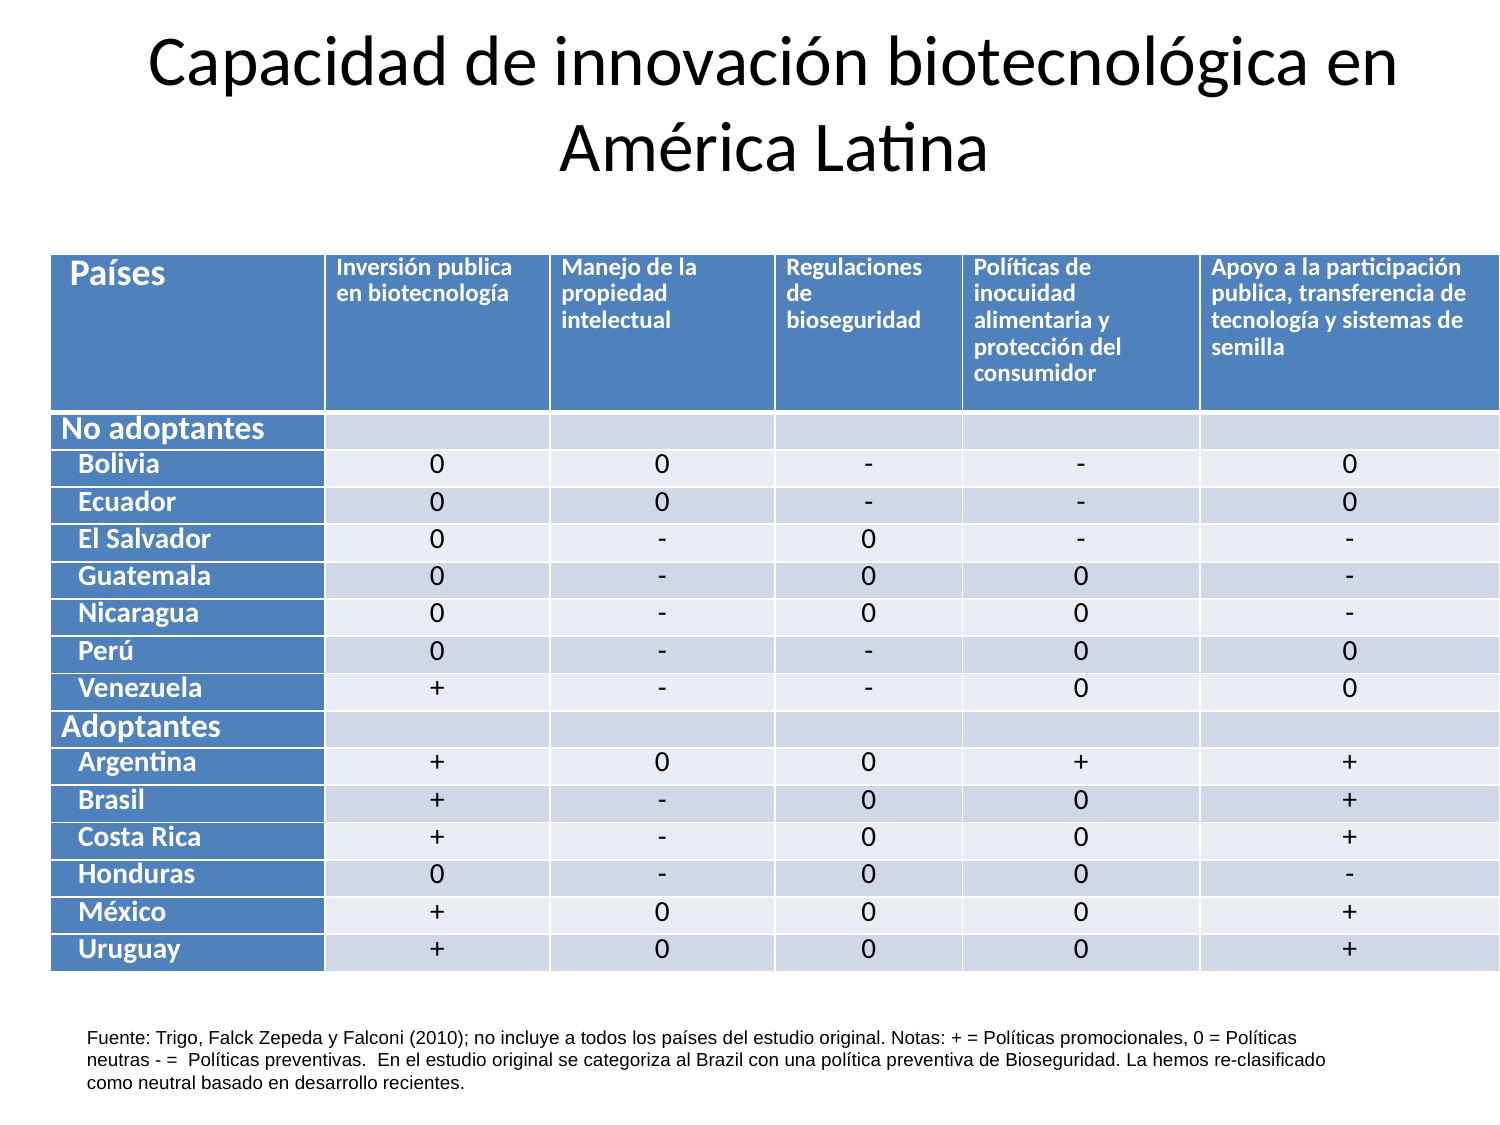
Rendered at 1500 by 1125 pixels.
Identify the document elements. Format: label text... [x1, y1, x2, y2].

table_cell Adoptantes [51, 712, 324, 747]
table_cell + [1201, 935, 1499, 971]
table_cell 0 [1201, 488, 1499, 523]
table_cell 0 [1201, 451, 1499, 486]
table_cell 0 [326, 563, 549, 598]
table_cell 0 [326, 488, 549, 523]
table_cell [963, 415, 1199, 449]
table_cell 0 [963, 935, 1199, 971]
table_cell 0 [963, 898, 1199, 933]
table_header Políticas de inocuidad alimentaria y protección del consumidor [963, 255, 1199, 410]
table_cell Argentina [51, 749, 324, 784]
table_cell 0 [551, 749, 774, 784]
table_cell Uruguay [51, 935, 324, 971]
table_cell Perú [51, 637, 324, 673]
table_cell + [1201, 898, 1499, 933]
table_cell - [551, 525, 774, 561]
table_cell 0 [551, 935, 774, 971]
table_cell 0 [776, 786, 962, 822]
table_cell - [776, 451, 962, 486]
table_cell + [326, 898, 549, 933]
table_cell - [963, 525, 1199, 561]
table_cell - [551, 861, 774, 896]
table_cell Costa Rica [51, 823, 324, 859]
table_cell + [1201, 749, 1499, 784]
table_cell Guatemala [51, 563, 324, 598]
table_cell 0 [326, 600, 549, 635]
table_cell [551, 415, 774, 449]
table_cell 0 [776, 749, 962, 784]
table_cell + [326, 674, 549, 710]
table_cell 0 [776, 600, 962, 635]
table_cell [326, 415, 549, 449]
table_cell - [551, 823, 774, 859]
table_cell 0 [326, 451, 549, 486]
table_cell [1201, 712, 1499, 747]
table_cell 0 [776, 861, 962, 896]
table_cell 0 [963, 861, 1199, 896]
table_cell 0 [776, 563, 962, 598]
table_cell Nicaragua [51, 600, 324, 635]
table_cell - [776, 637, 962, 673]
table_cell - [776, 488, 962, 523]
table_cell + [1201, 823, 1499, 859]
table_header Manejo de la propiedad intelectual [551, 255, 774, 410]
table_cell 0 [776, 823, 962, 859]
table_cell 0 [963, 637, 1199, 673]
table_cell 0 [326, 861, 549, 896]
table_cell [1201, 415, 1499, 449]
table_cell 0 [1201, 637, 1499, 673]
table_cell [326, 712, 549, 747]
table_header Apoyo a la participación publica, transferencia de tecnología y sistemas de semilla [1201, 255, 1499, 410]
table_cell [551, 712, 774, 747]
table_header Regulaciones de bioseguridad [776, 255, 962, 410]
table_cell [963, 712, 1199, 747]
table_cell 0 [776, 898, 962, 933]
table_cell + [1201, 786, 1499, 822]
table_cell - [1201, 563, 1499, 598]
table_cell - [1201, 600, 1499, 635]
table_cell México [51, 898, 324, 933]
table_cell 0 [326, 637, 549, 673]
table_cell 0 [551, 488, 774, 523]
table_header Países [51, 255, 324, 410]
table_cell [776, 712, 962, 747]
table_cell + [963, 749, 1199, 784]
table_cell + [326, 786, 549, 822]
table_cell El Salvador [51, 525, 324, 561]
table_cell + [326, 935, 549, 971]
table_header Inversión publica en biotecnología [326, 255, 549, 410]
title Capacidad de innovación biotecnológica en América Latina [99, 5, 1451, 194]
table_cell Honduras [51, 861, 324, 896]
table_cell - [1201, 861, 1499, 896]
table_cell 0 [776, 525, 962, 561]
table_cell - [551, 674, 774, 710]
table_cell 0 [326, 525, 549, 561]
text_box Fuente: Trigo, Falck Zepeda y Falconi (2010); no incluye a todos los países del estudio original. Notas: + = Políticas promocionales, 0 = Políticas neutras - = Políticas preventivas. En el estudio original se categoriza al Brazil con una política preventiva de Bioseguridad. La hemos re-clasificado como neutral basado en desarrollo recientes. [72, 1017, 1373, 1101]
table_cell 0 [963, 823, 1199, 859]
table_cell 0 [1201, 674, 1499, 710]
table_cell - [551, 563, 774, 598]
table_cell - [963, 451, 1199, 486]
table_cell 0 [551, 898, 774, 933]
table_cell - [963, 488, 1199, 523]
table_cell 0 [776, 935, 962, 971]
table_cell 0 [551, 451, 774, 486]
table_cell 0 [963, 786, 1199, 822]
table_cell + [326, 749, 549, 784]
table_cell + [326, 823, 549, 859]
table_cell 0 [963, 674, 1199, 710]
table_cell - [551, 637, 774, 673]
table_cell - [1201, 525, 1499, 561]
table_cell - [551, 600, 774, 635]
table_cell Venezuela [51, 674, 324, 710]
table_cell No adoptantes [51, 415, 324, 449]
table_cell 0 [963, 600, 1199, 635]
table_cell [776, 415, 962, 449]
table_cell - [551, 786, 774, 822]
table_cell Brasil [51, 786, 324, 822]
table_cell - [776, 674, 962, 710]
table_cell Ecuador [51, 488, 324, 523]
table_cell 0 [963, 563, 1199, 598]
table_cell Bolivia [51, 451, 324, 486]
